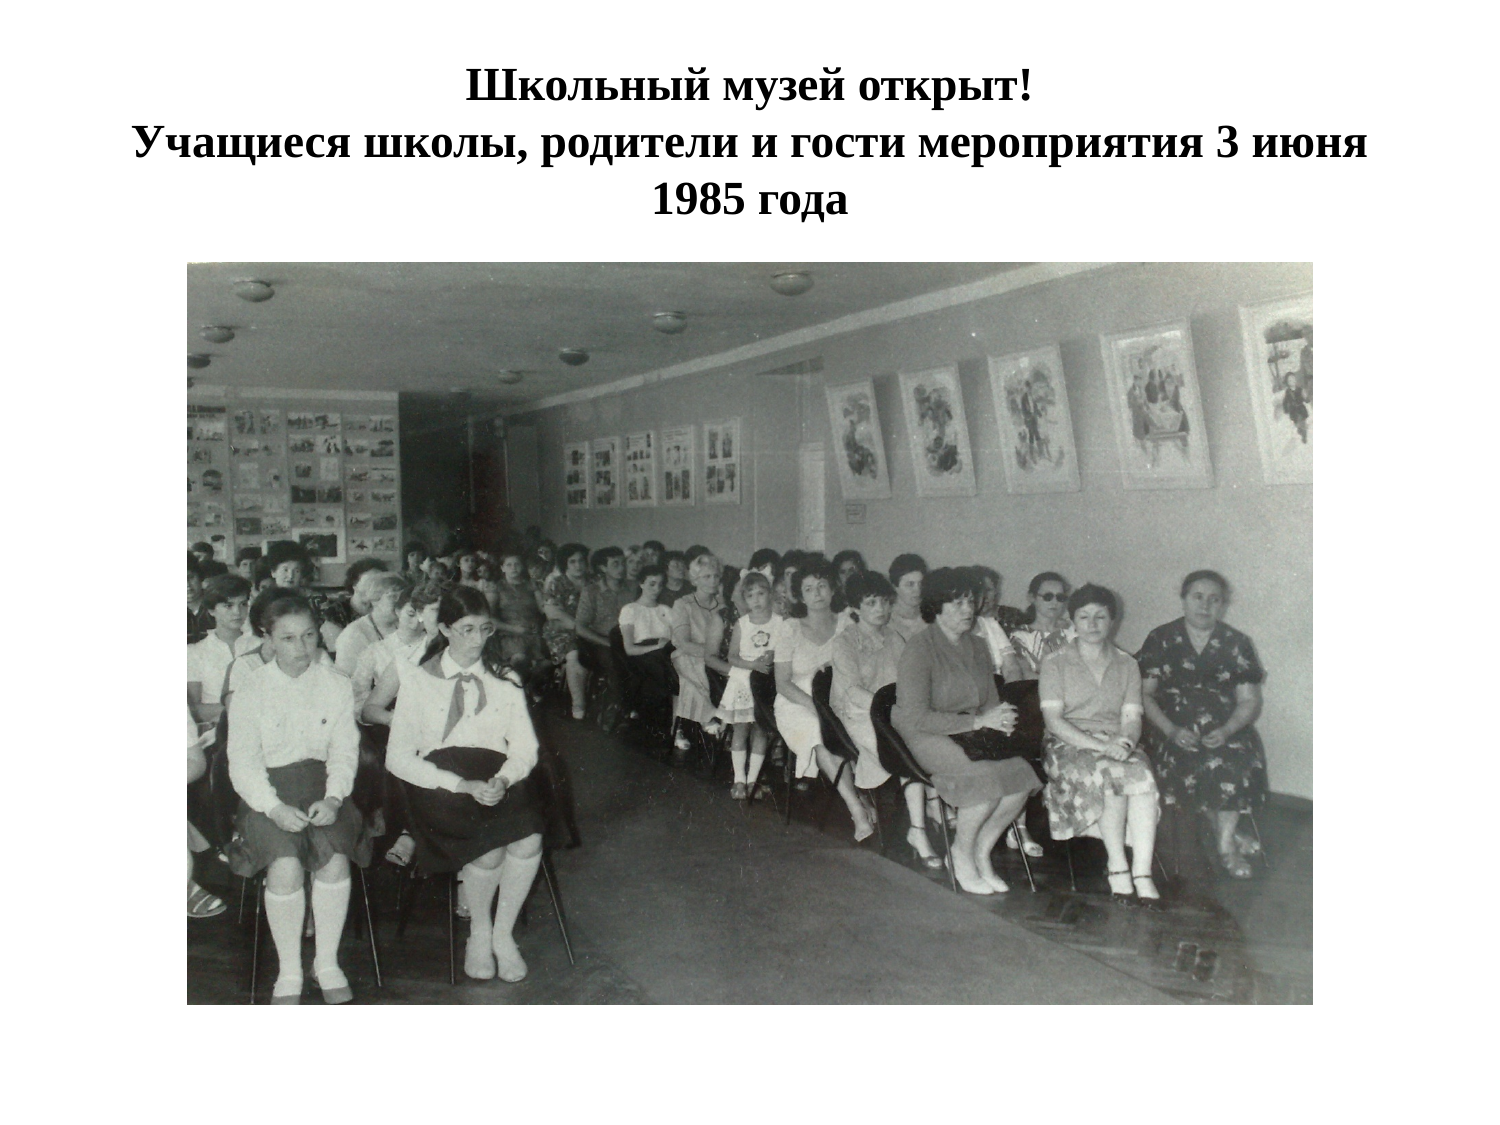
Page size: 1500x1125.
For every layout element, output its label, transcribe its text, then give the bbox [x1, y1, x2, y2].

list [186, 262, 1313, 1006]
title Школьный музей открыт! Учащиеся школы, родители и гости мероприятия 3 июня 1985 года [74, 44, 1426, 233]
